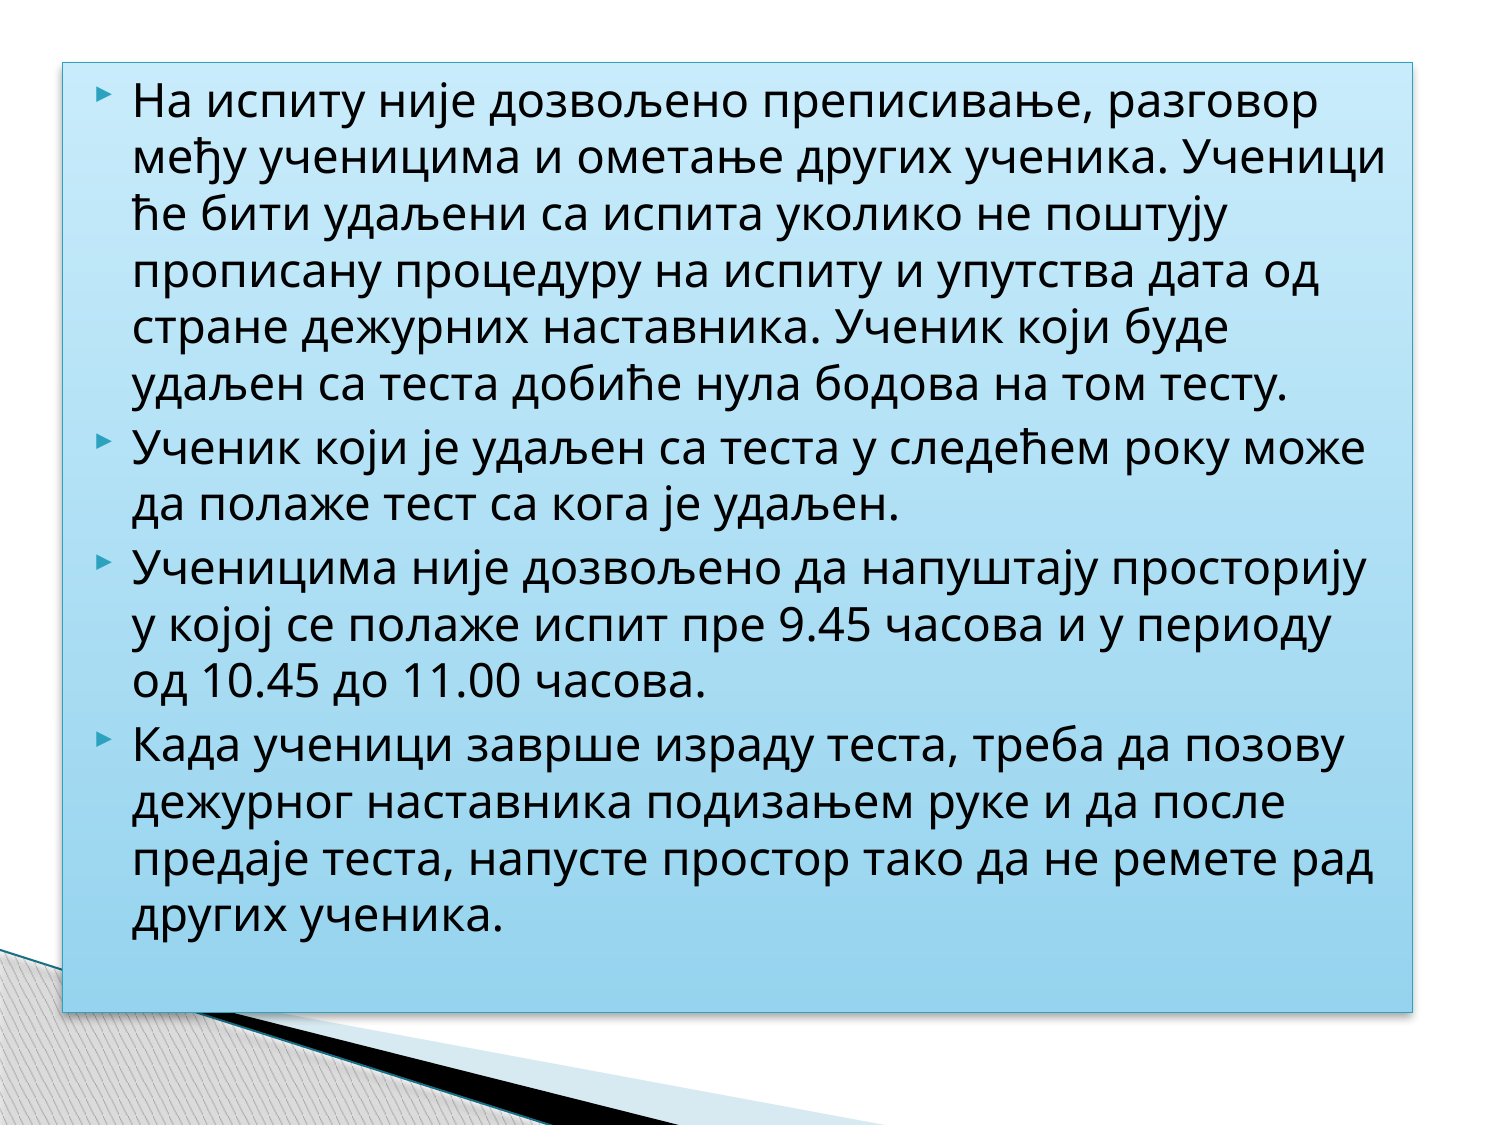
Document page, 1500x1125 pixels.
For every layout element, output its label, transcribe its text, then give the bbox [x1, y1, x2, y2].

list На испиту није дозвољено преписивање, разговор међу ученицима и ометање других ученика. Ученици ће бити удаљени са испита уколико не поштују прописану процедуру на испиту и упутства дата од стране дежурних наставника. Ученик који буде удаљен са теста добиће нула бодова на том тесту. Ученик који је удаљен са теста у следећем року може да полаже тест са кога је удаљен. Ученицима није дозвољено да напуштају просторију у којој се полаже испит пре 9.45 часова и у периоду од 10.45 до 11.00 часова. Када ученици заврше израду теста, треба да позову дежурног наставника подизањем руке и да после предаје теста, напусте простор тако да не ремете рад других ученика. [62, 62, 1413, 1013]
